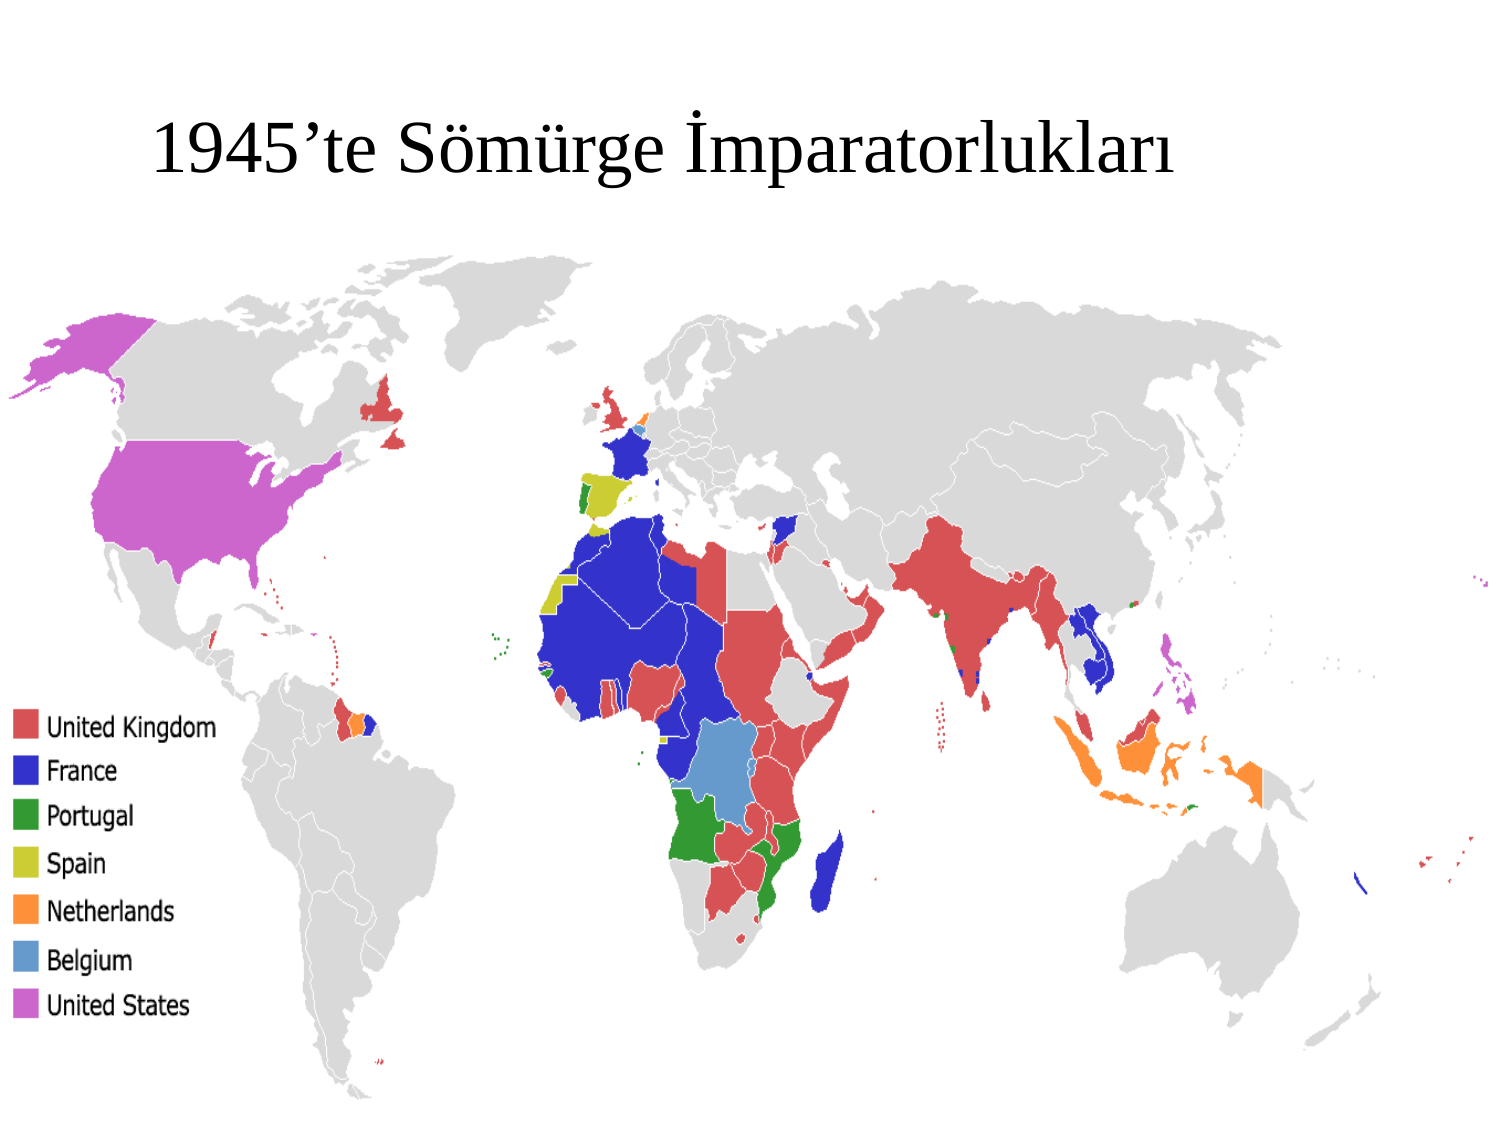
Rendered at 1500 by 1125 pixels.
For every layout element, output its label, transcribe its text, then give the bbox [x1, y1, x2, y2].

text_box 1945’te Sömürge İmparatorlukları [135, 90, 1258, 195]
picture [0, 243, 1500, 1125]
